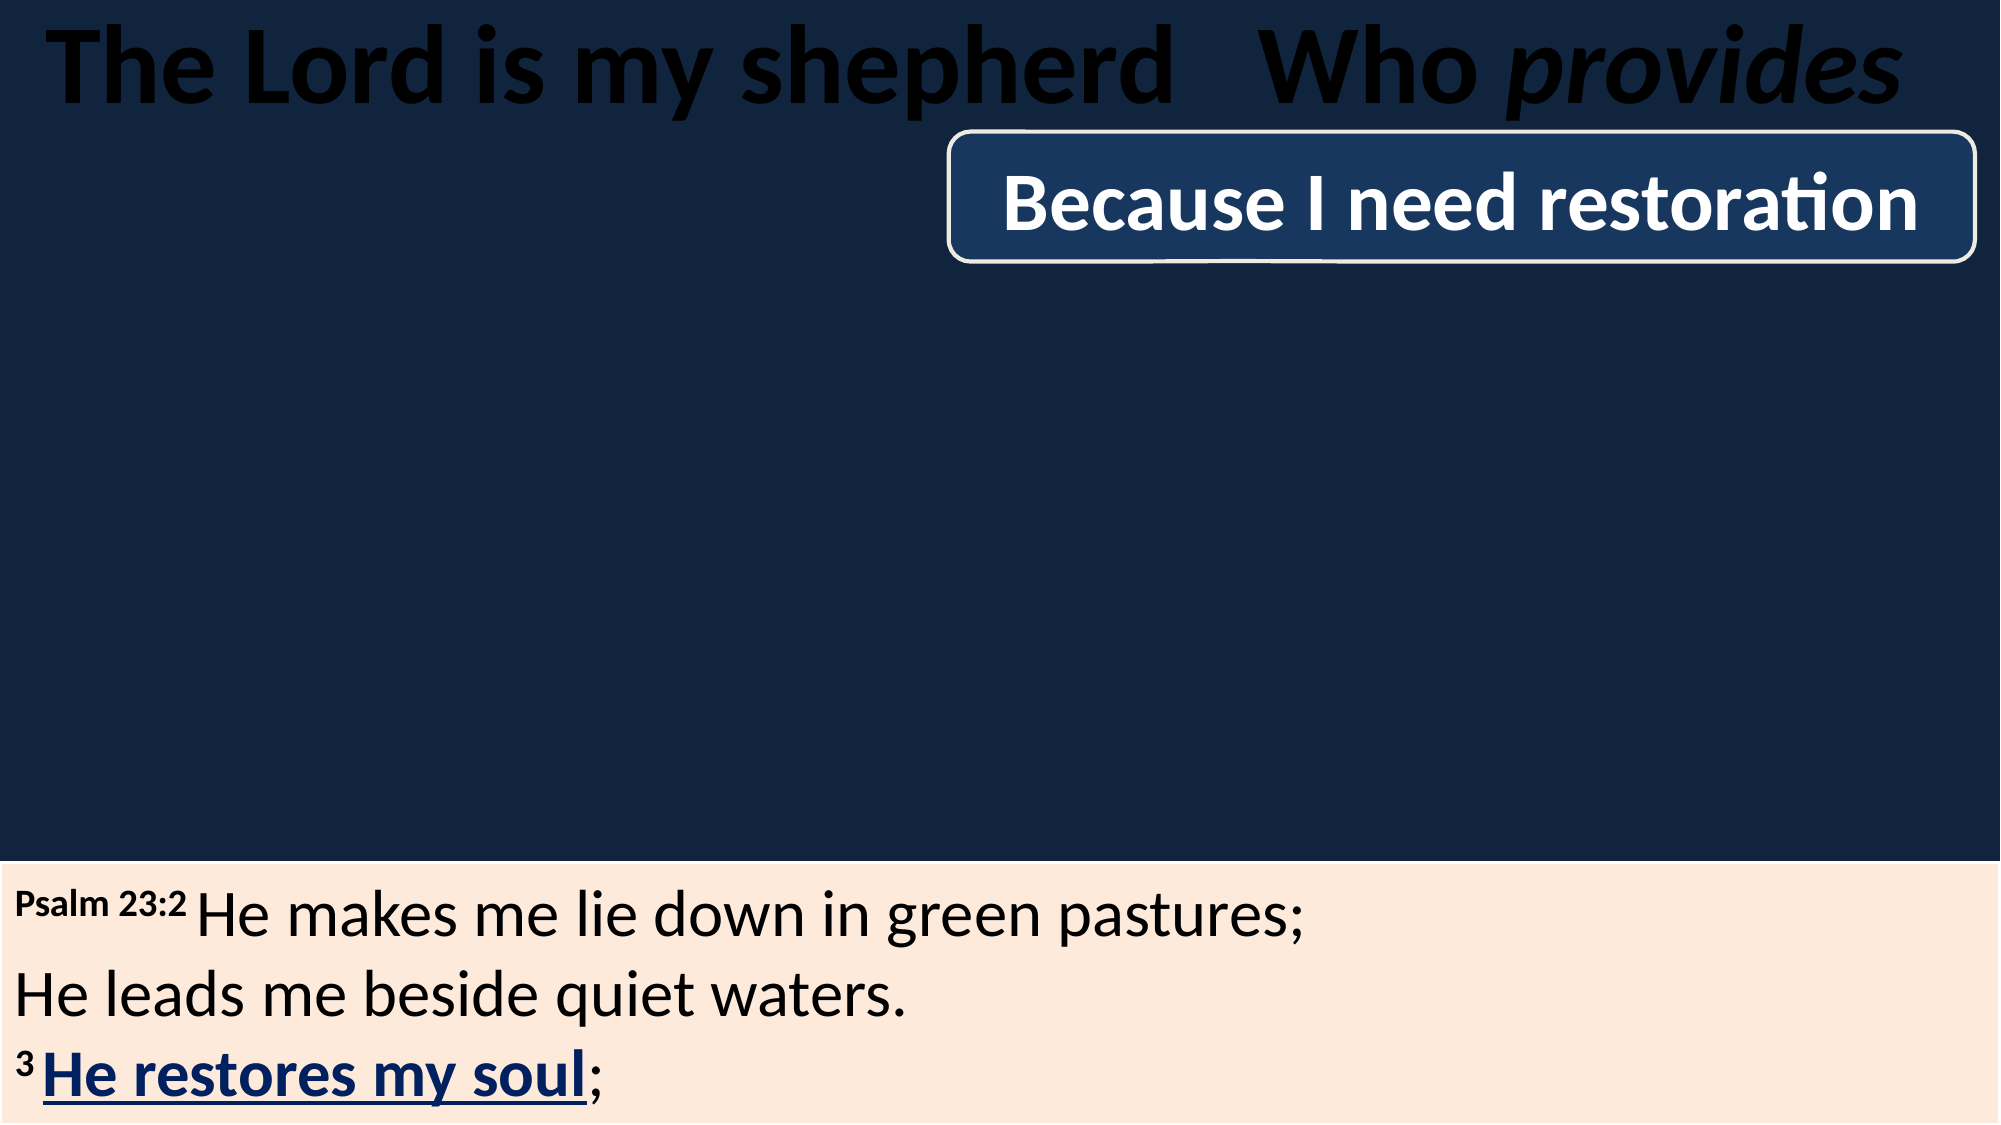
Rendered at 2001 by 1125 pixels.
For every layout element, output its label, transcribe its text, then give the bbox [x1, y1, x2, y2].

text_box The Lord is my shepherd [0, 0, 1187, 130]
text_box Because I need restoration [946, 129, 1978, 264]
text_box Psalm 23:2 He makes me lie down in green pastures; He leads me beside quiet waters. 3 He restores my soul; [0, 860, 2000, 1125]
text_box Who provides [1187, 0, 2000, 130]
